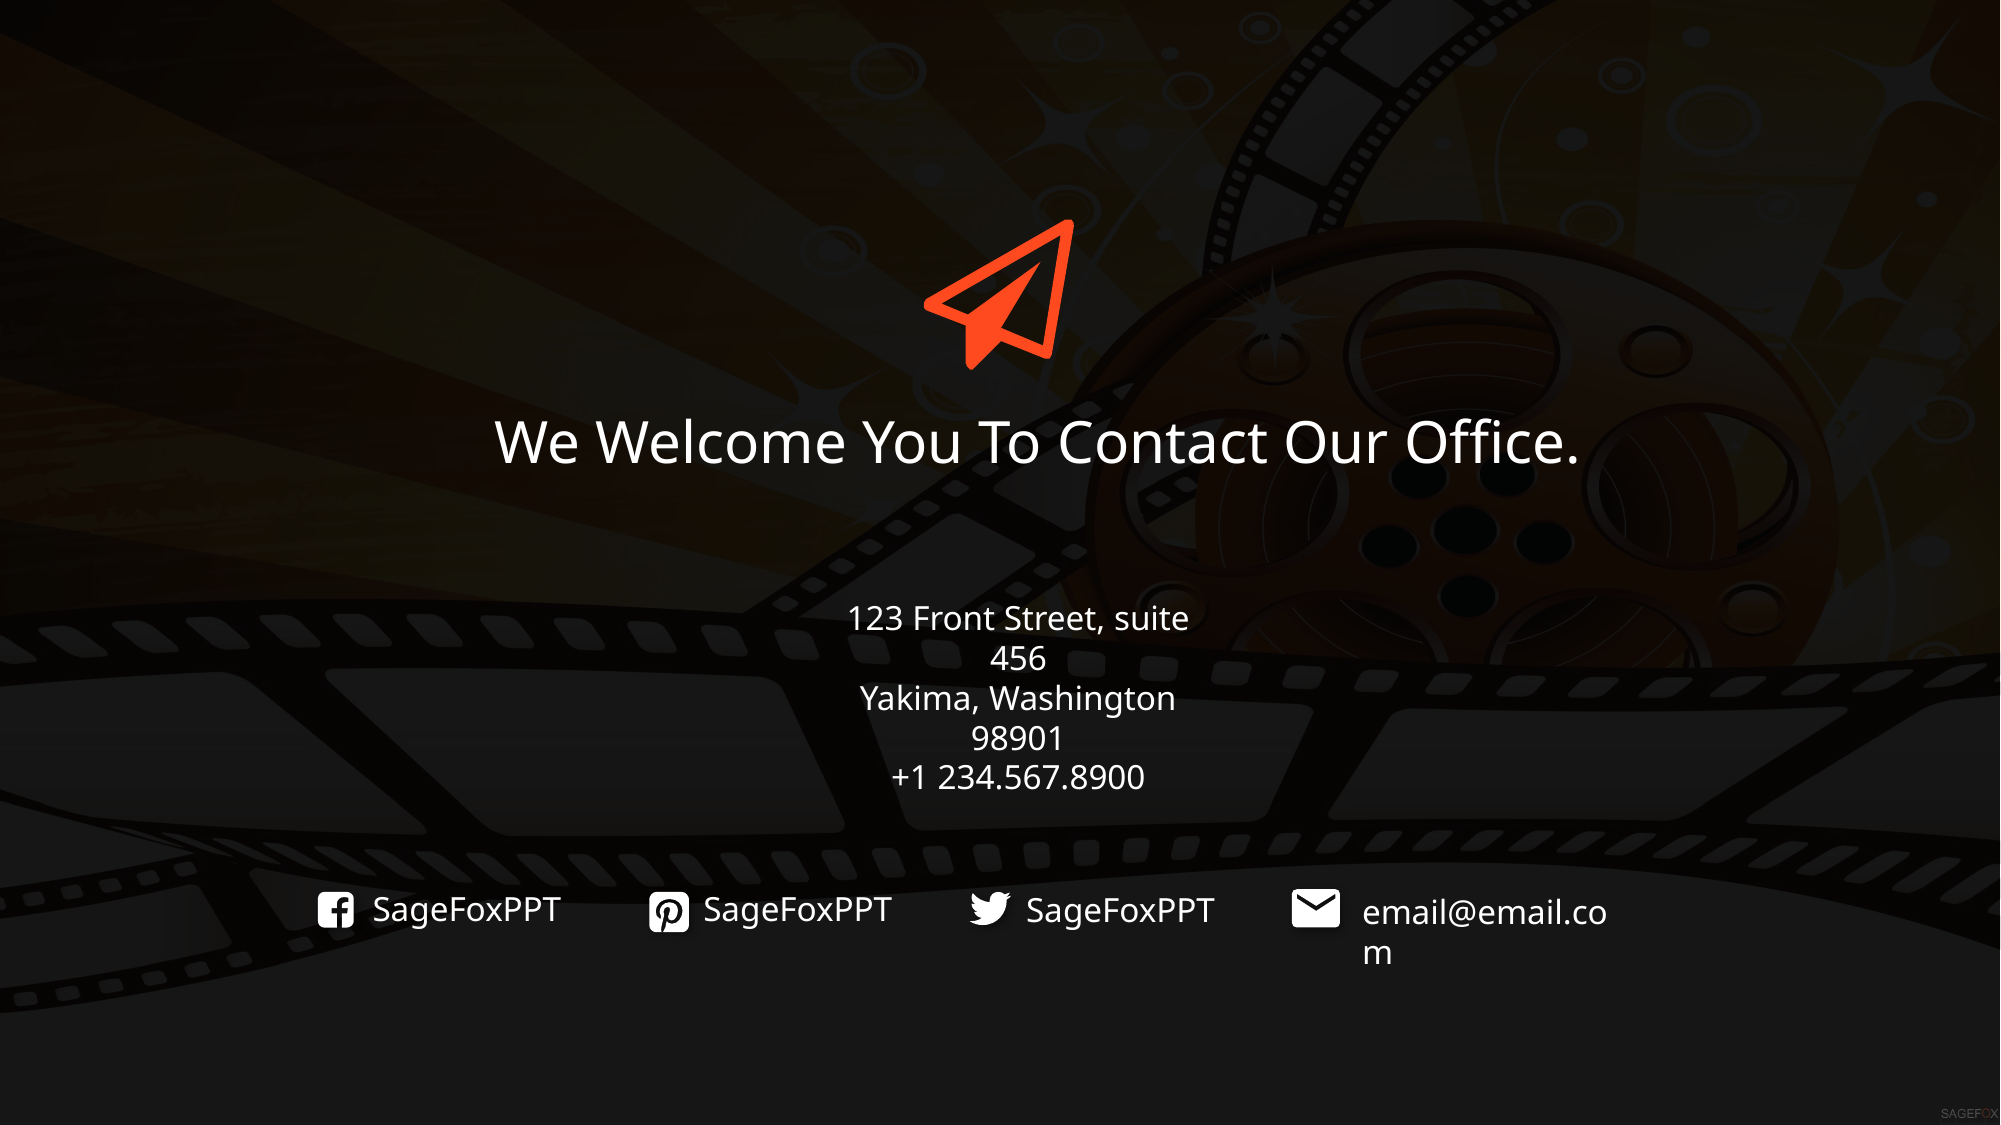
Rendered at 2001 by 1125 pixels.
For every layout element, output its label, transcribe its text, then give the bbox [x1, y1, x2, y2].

text_box [0, 0, 2000, 1125]
text_box [317, 891, 354, 928]
text_box [969, 891, 1011, 926]
text_box email@email.com [1347, 884, 1649, 979]
text_box We Welcome You To Contact Our Office. [477, 398, 1598, 483]
text_box [923, 219, 1074, 370]
text_box [1291, 889, 1340, 928]
text_box SageFoxPPT [688, 880, 929, 936]
text_box SageFoxPPT [1011, 881, 1252, 937]
text_box [649, 891, 688, 933]
text_box SageFoxPPT [357, 880, 598, 936]
text_box 123 Front Street, suite 456 Yakima, Washington 98901 +1 234.567.8900 [808, 589, 1229, 804]
